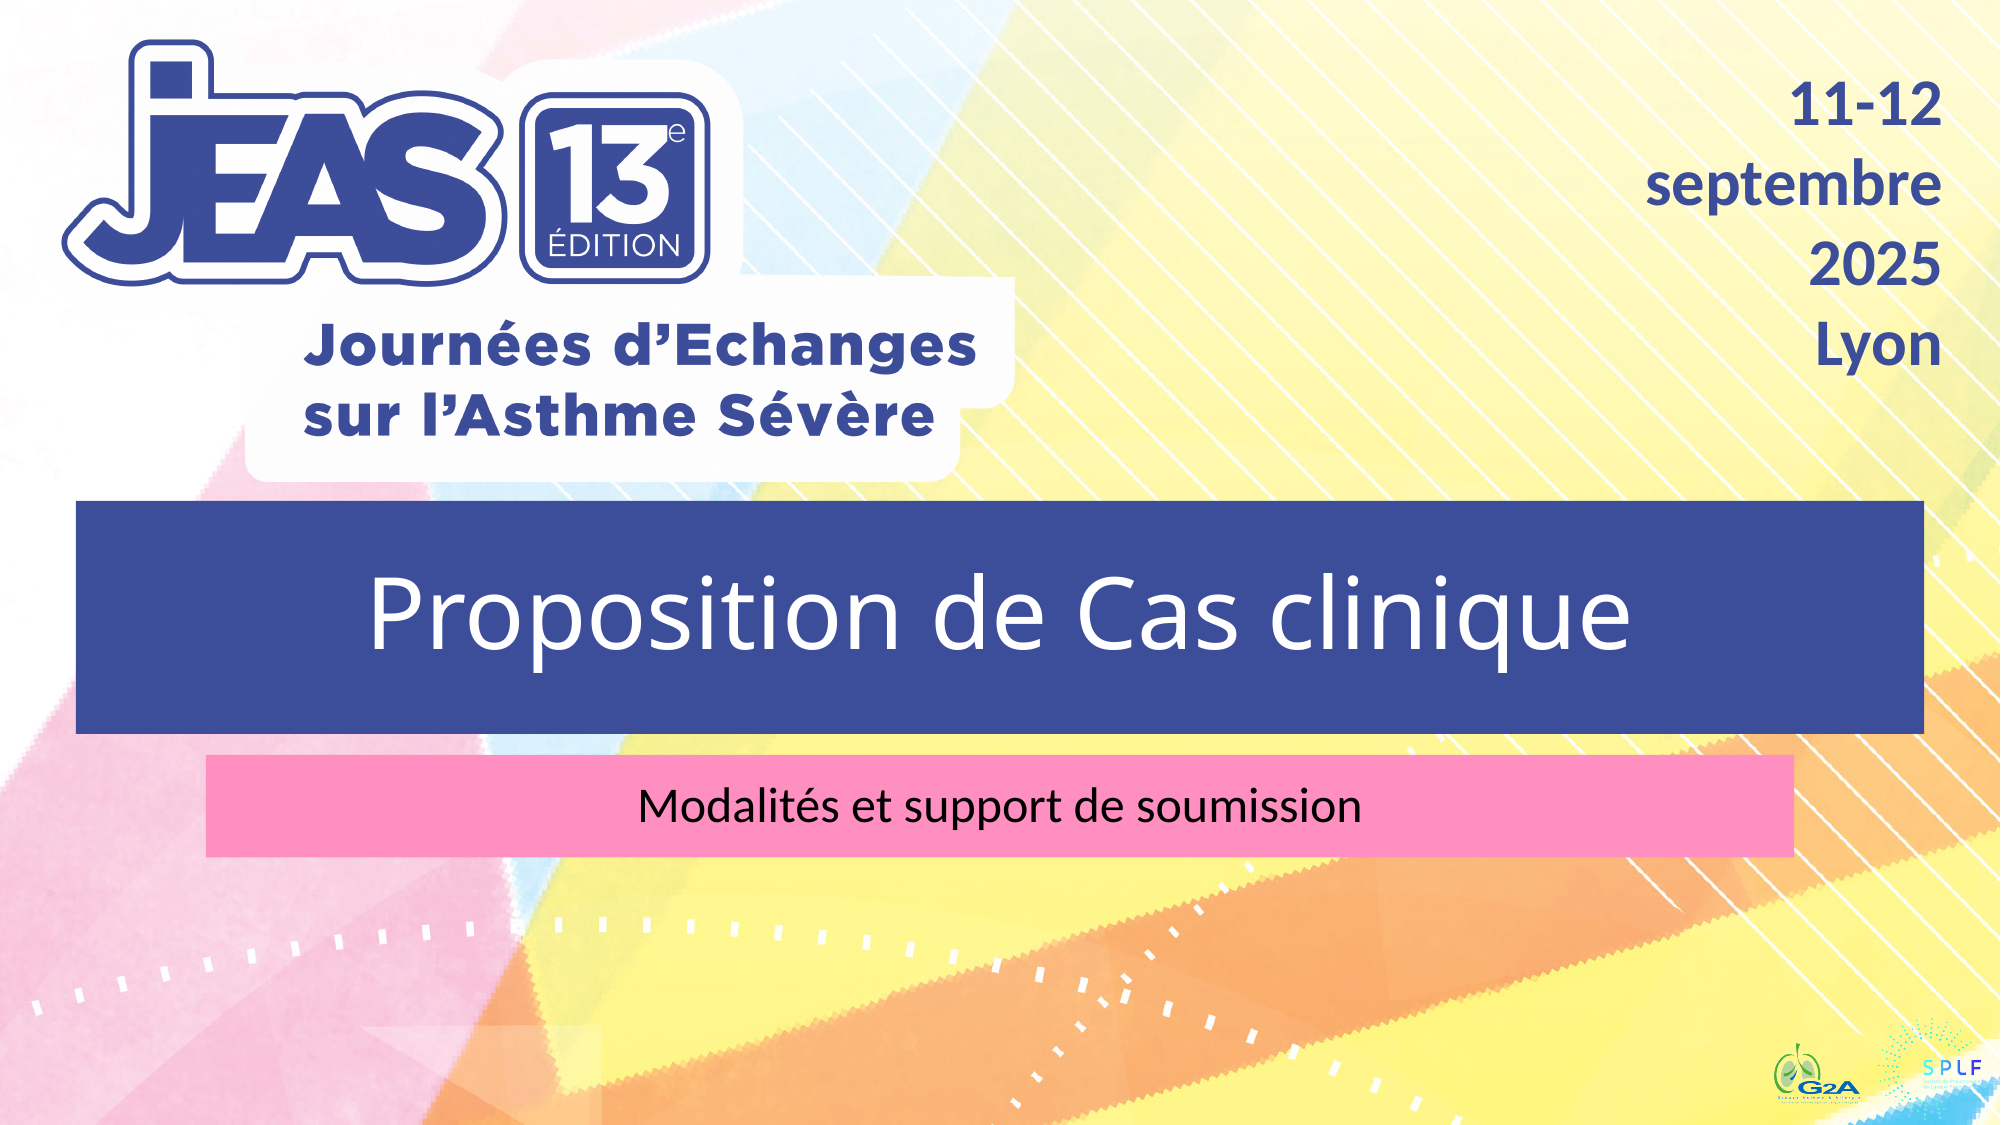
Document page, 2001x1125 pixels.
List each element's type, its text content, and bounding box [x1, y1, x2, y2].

title Proposition de Cas clinique [75, 500, 1925, 734]
picture [0, 0, 2000, 1125]
subtitle Modalités et support de soumission [205, 754, 1795, 858]
